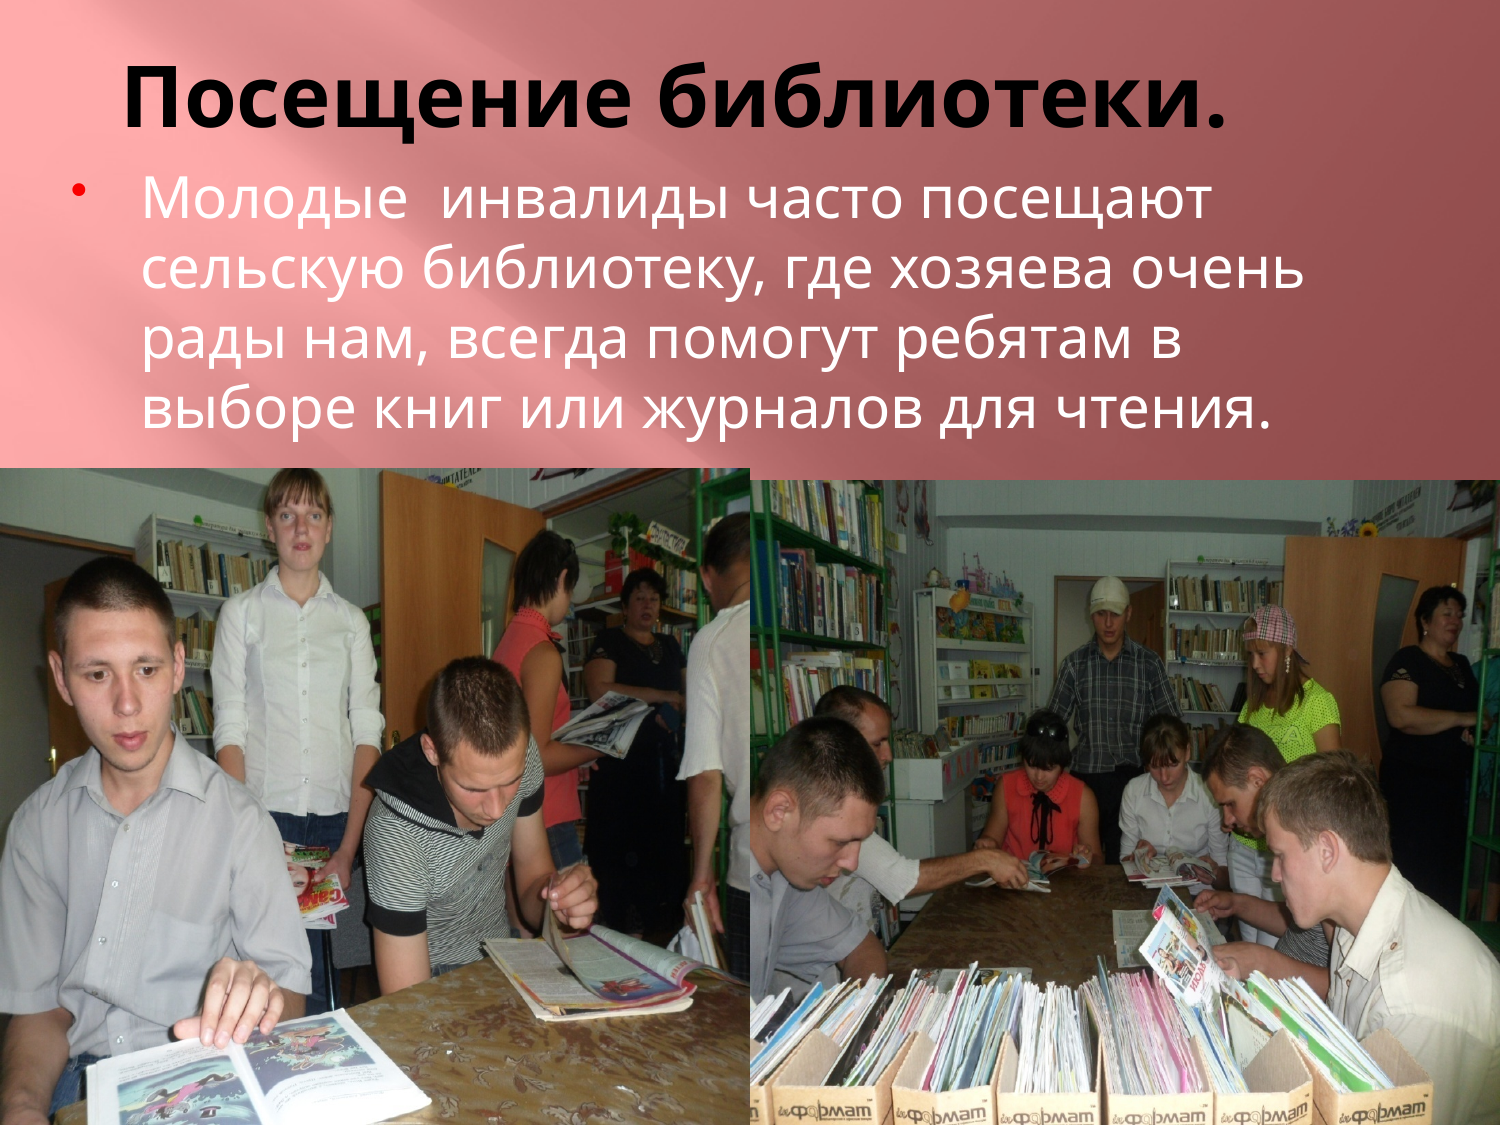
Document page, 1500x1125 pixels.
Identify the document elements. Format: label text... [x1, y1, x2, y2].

list Молодые инвалиды часто посещают сельскую библиотеку, где хозяева очень рады нам, всегда помогут ребятам в выборе книг или журналов для чтения. [35, 152, 1386, 467]
title Посещение библиотеки. [0, 0, 1350, 188]
picture [0, 468, 1500, 1125]
